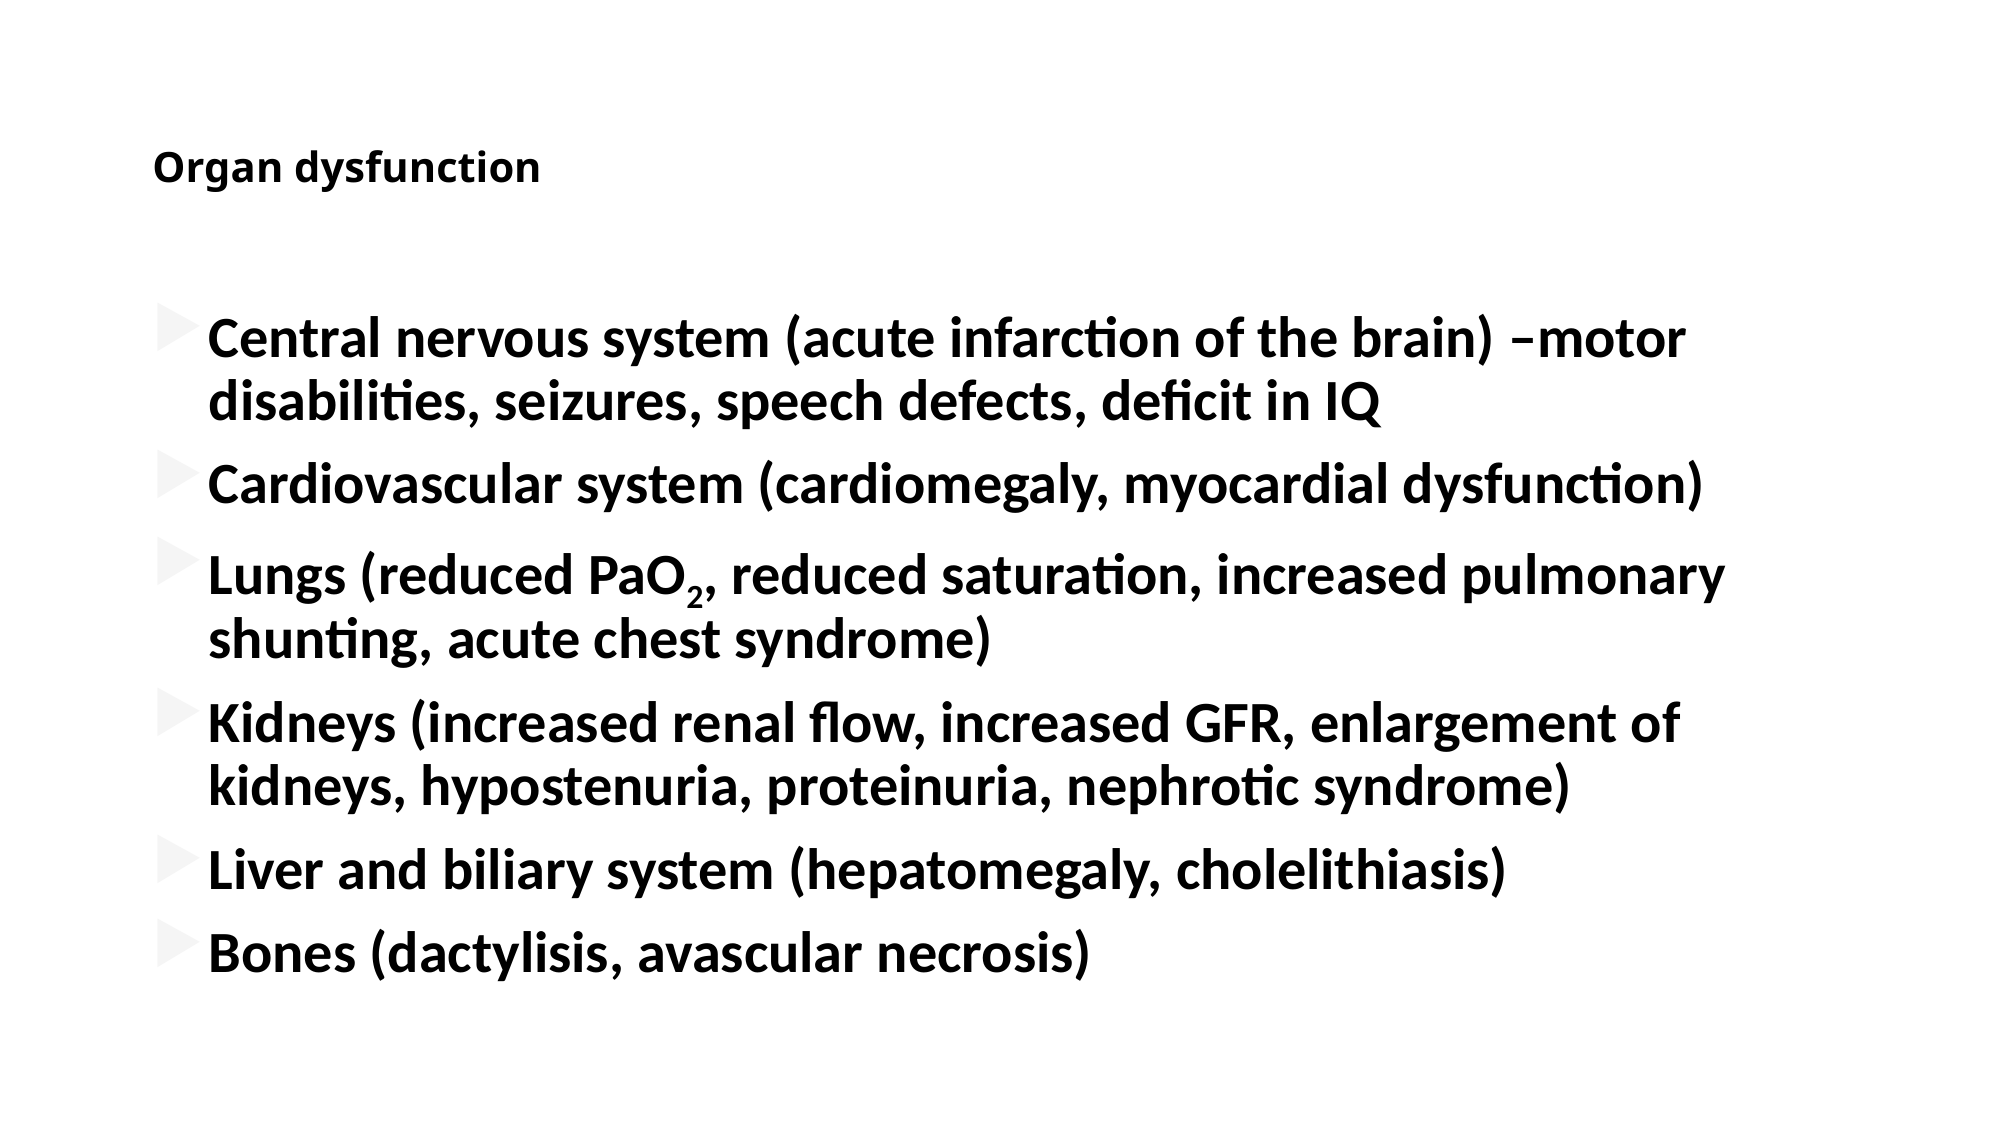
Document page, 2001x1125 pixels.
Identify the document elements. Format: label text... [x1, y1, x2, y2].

list Central nervous system (acute infarction of the brain) –motor disabilities, seizures, speech defects, deficit in IQ Cardiovascular system (cardiomegaly, myocardial dysfunction) Lungs (reduced PaO2, reduced saturation, increased pulmonary shunting, acute chest syndrome) Kidneys (increased renal flow, increased GFR, enlargement of kidneys, hypostenuria, proteinuria, nephrotic syndrome) Liver and biliary system (hepatomegaly, cholelithiasis) Bones (dactylisis, avascular necrosis) [137, 299, 1863, 1014]
title Organ dysfunction [137, 59, 1863, 278]
